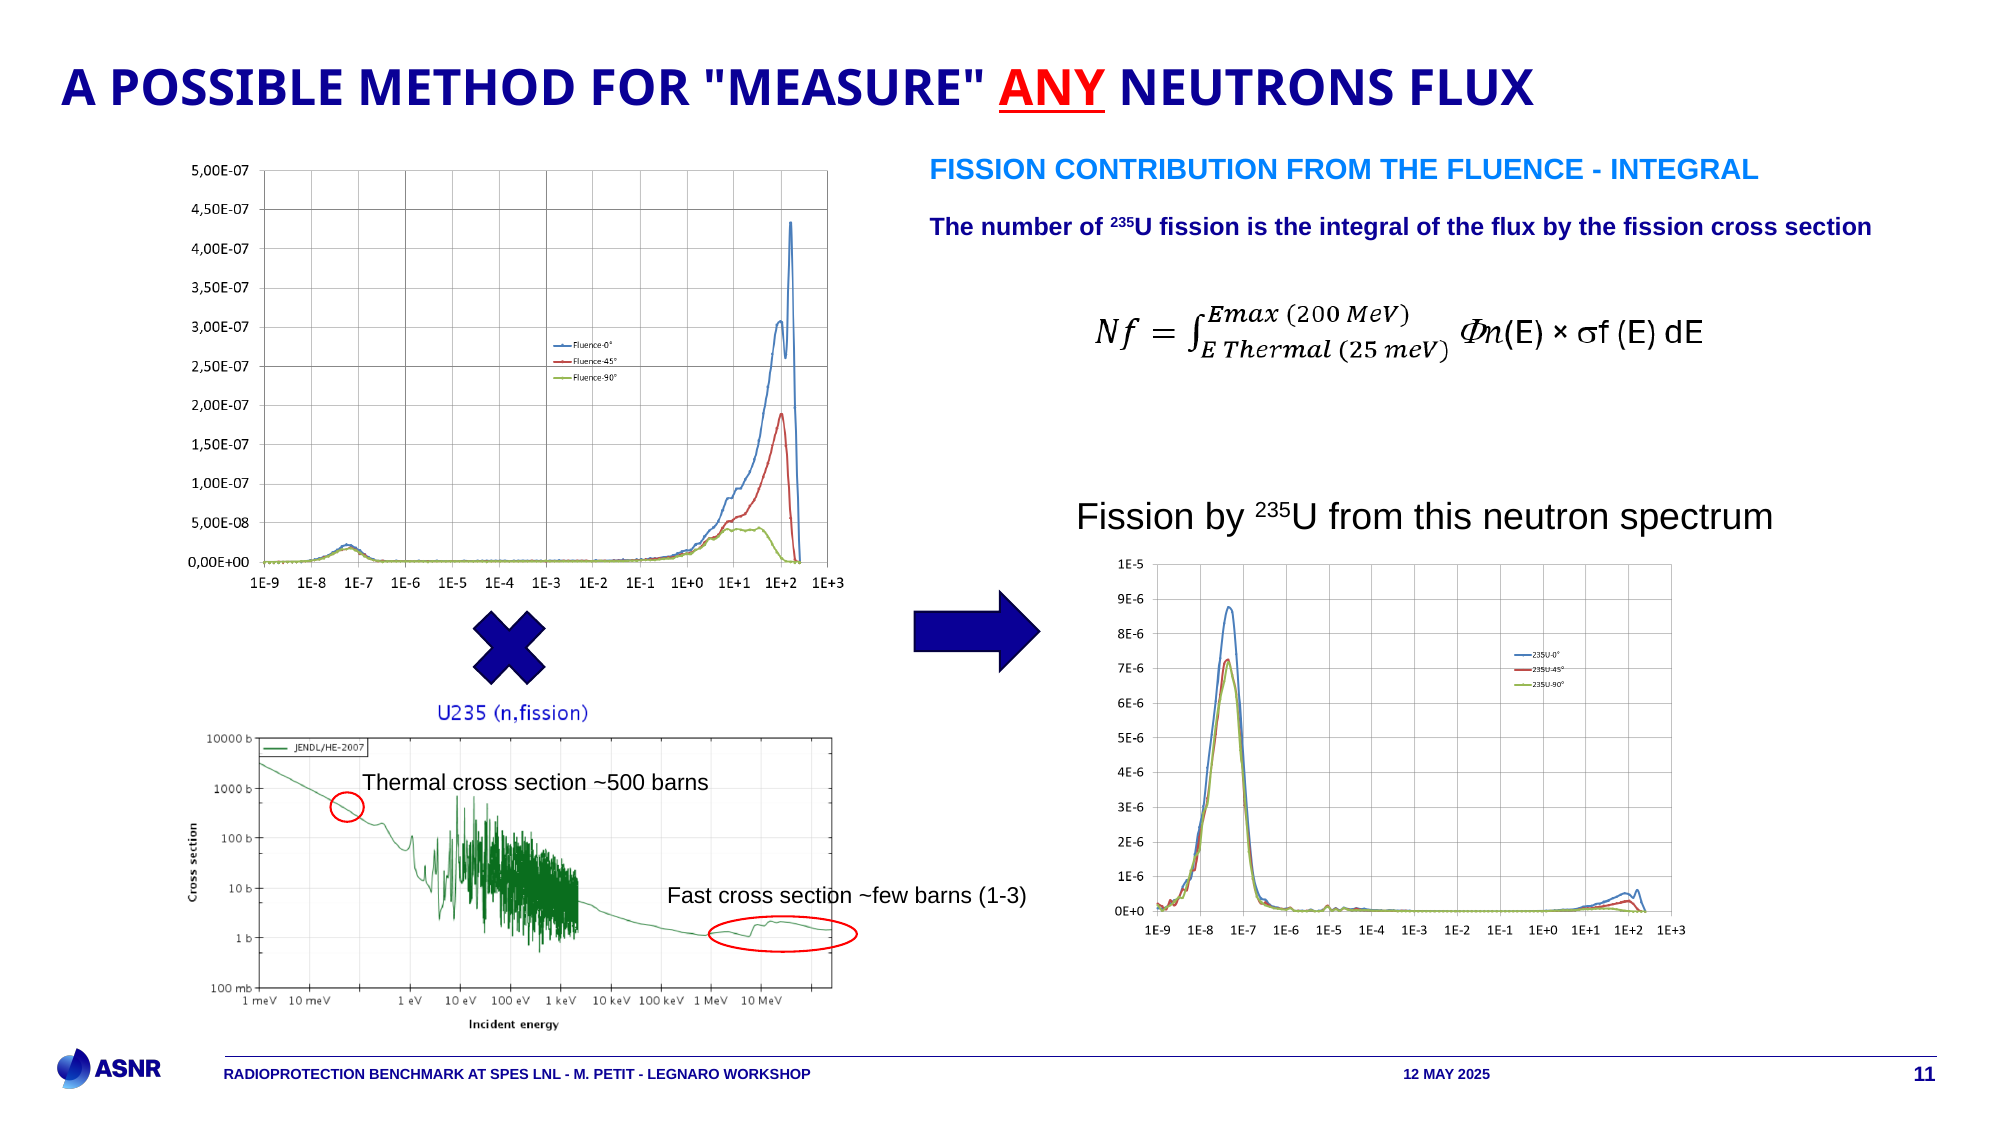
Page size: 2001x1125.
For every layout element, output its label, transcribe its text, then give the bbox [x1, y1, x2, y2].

list Fission contribution from the fluence - integral The number of 235U fission is the integral of the flux by the fission cross section [914, 142, 1918, 282]
footer radioprotection benchmark at SPES LNL - M. PETIT - LEGNARO Workshop [208, 1055, 1359, 1092]
picture [187, 161, 847, 593]
text_box [913, 589, 1041, 674]
text_box [472, 610, 546, 686]
picture [1084, 267, 1719, 399]
title A possible method for "measure" any neutrons flux [46, 45, 1948, 125]
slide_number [1388, 1055, 1839, 1092]
picture [1111, 555, 1692, 942]
text_box Fast cross section ~few barns (1-3) [842, 873, 1043, 916]
picture [40, 1031, 178, 1106]
picture [182, 692, 842, 1035]
slide_number 11 [1848, 1055, 1951, 1092]
text_box [842, 922, 858, 946]
text_box Fission by 235U from this neutron spectrum [1061, 484, 1789, 545]
